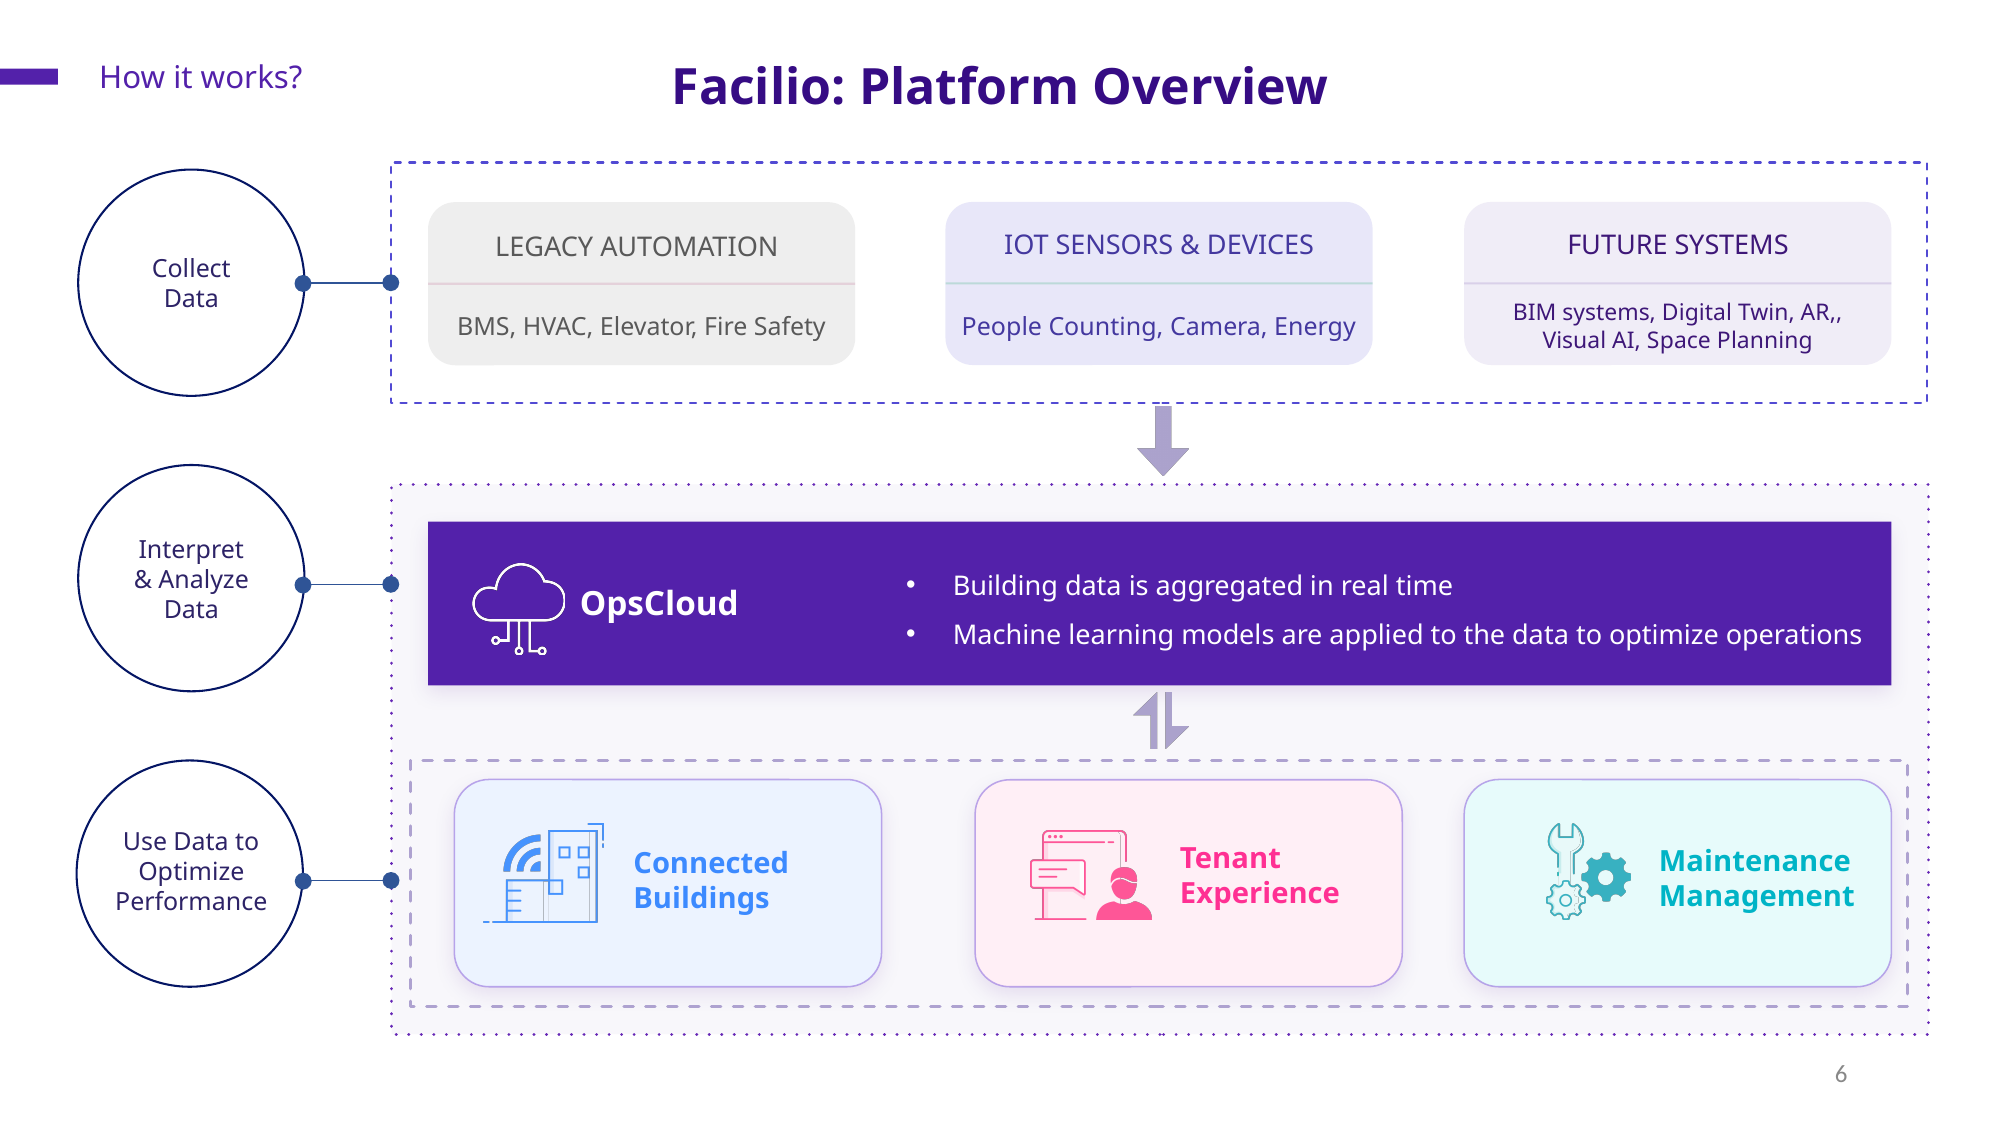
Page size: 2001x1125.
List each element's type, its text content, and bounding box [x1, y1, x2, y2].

text_box [111, 955, 269, 987]
picture [483, 823, 604, 923]
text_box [294, 871, 400, 890]
text_box Use Data to Optimize Performance [93, 818, 290, 955]
text_box [290, 821, 303, 874]
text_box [294, 273, 400, 293]
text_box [294, 575, 400, 594]
text_box Interpret & Analyze Data [78, 464, 305, 692]
text_box Facilio: Platform Overview [612, 47, 1388, 126]
text_box [290, 895, 300, 926]
picture [1546, 823, 1631, 921]
text_box [0, 68, 58, 85]
text_box How it works? [84, 49, 672, 103]
text_box [76, 760, 289, 933]
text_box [390, 162, 1929, 1035]
slide_number ‹#› [1412, 1043, 1863, 1103]
text_box Collect Data [78, 169, 304, 396]
picture [1030, 829, 1152, 921]
